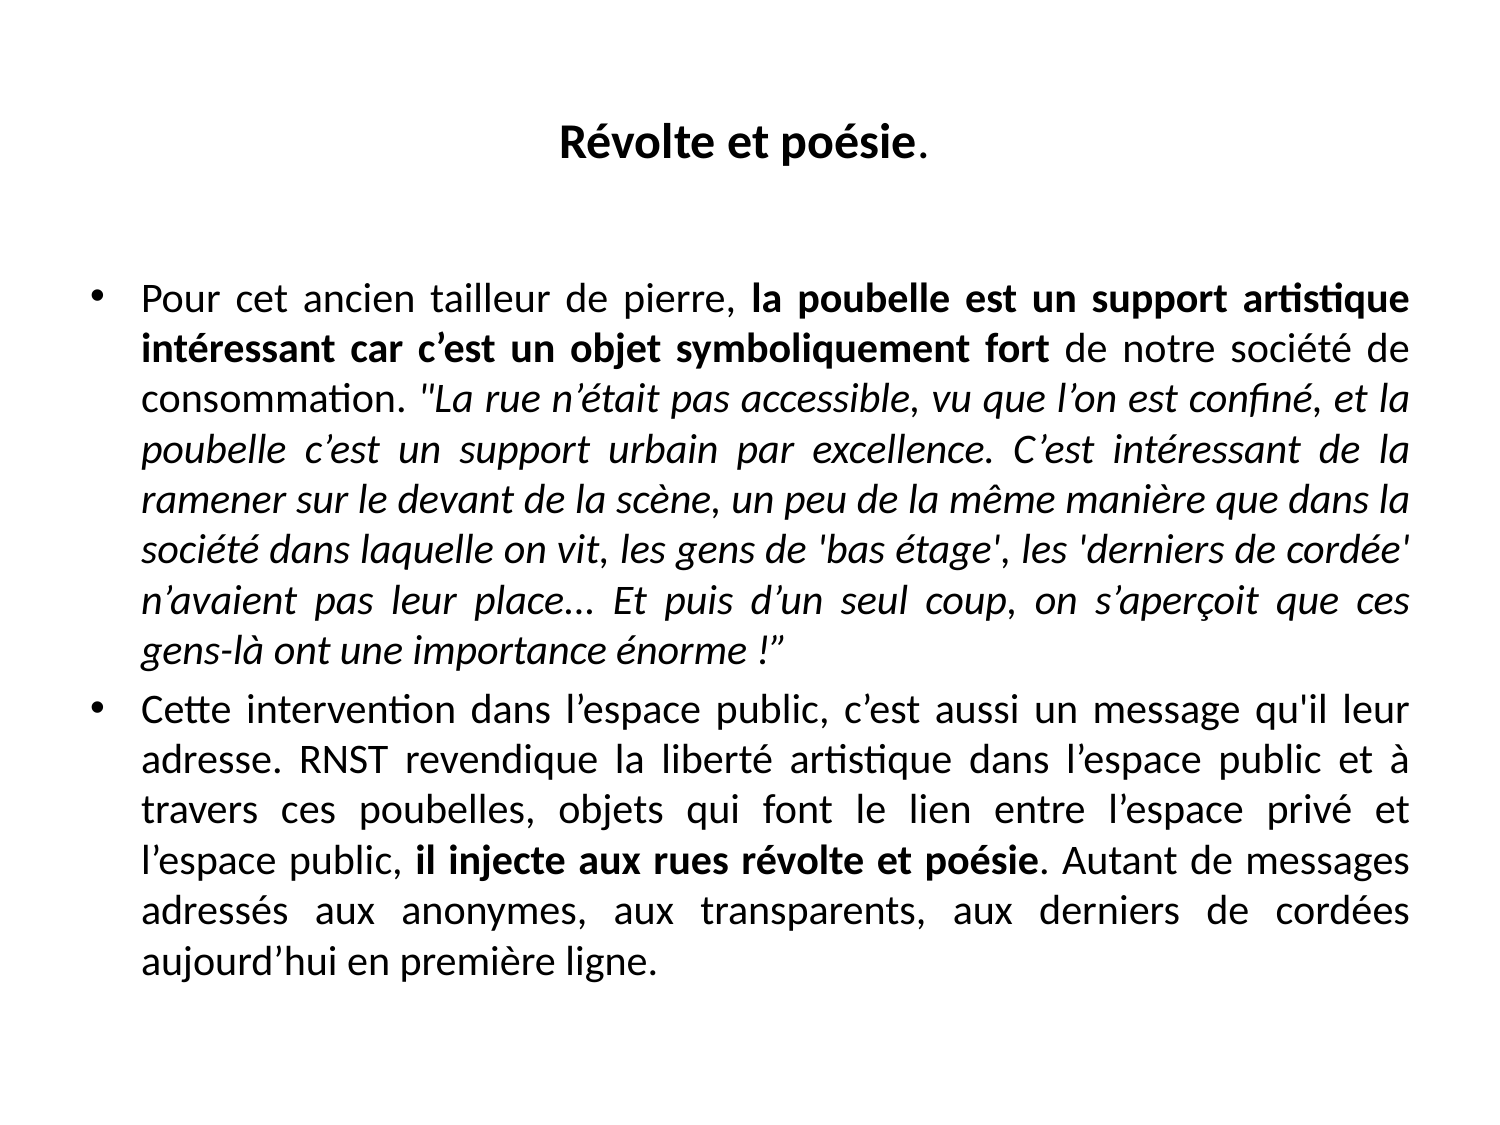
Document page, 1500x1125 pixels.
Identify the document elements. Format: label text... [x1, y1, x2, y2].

title Révolte et poésie. [75, 45, 1425, 233]
list Pour cet ancien tailleur de pierre, la poubelle est un support artistique intéressant car c’est un objet symboliquement fort de notre société de consommation. "La rue n’était pas accessible, vu que l’on est confiné, et la poubelle c’est un support urbain par excellence. C’est intéressant de la ramener sur le devant de la scène, un peu de la même manière que dans la société dans laquelle on vit, les gens de 'bas étage', les 'derniers de cordée' n’avaient pas leur place... Et puis d’un seul coup, on s’aperçoit que ces gens-là ont une importance énorme !” Cette intervention dans l’espace public, c’est aussi un message qu'il leur adresse. RNST revendique la liberté artistique dans l’espace public et à travers ces poubelles, objets qui font le lien entre l’espace privé et l’espace public, il injecte aux rues révolte et poésie. Autant de messages adressés aux anonymes, aux transparents, aux derniers de cordées aujourd’hui en première ligne. [75, 262, 1425, 1005]
